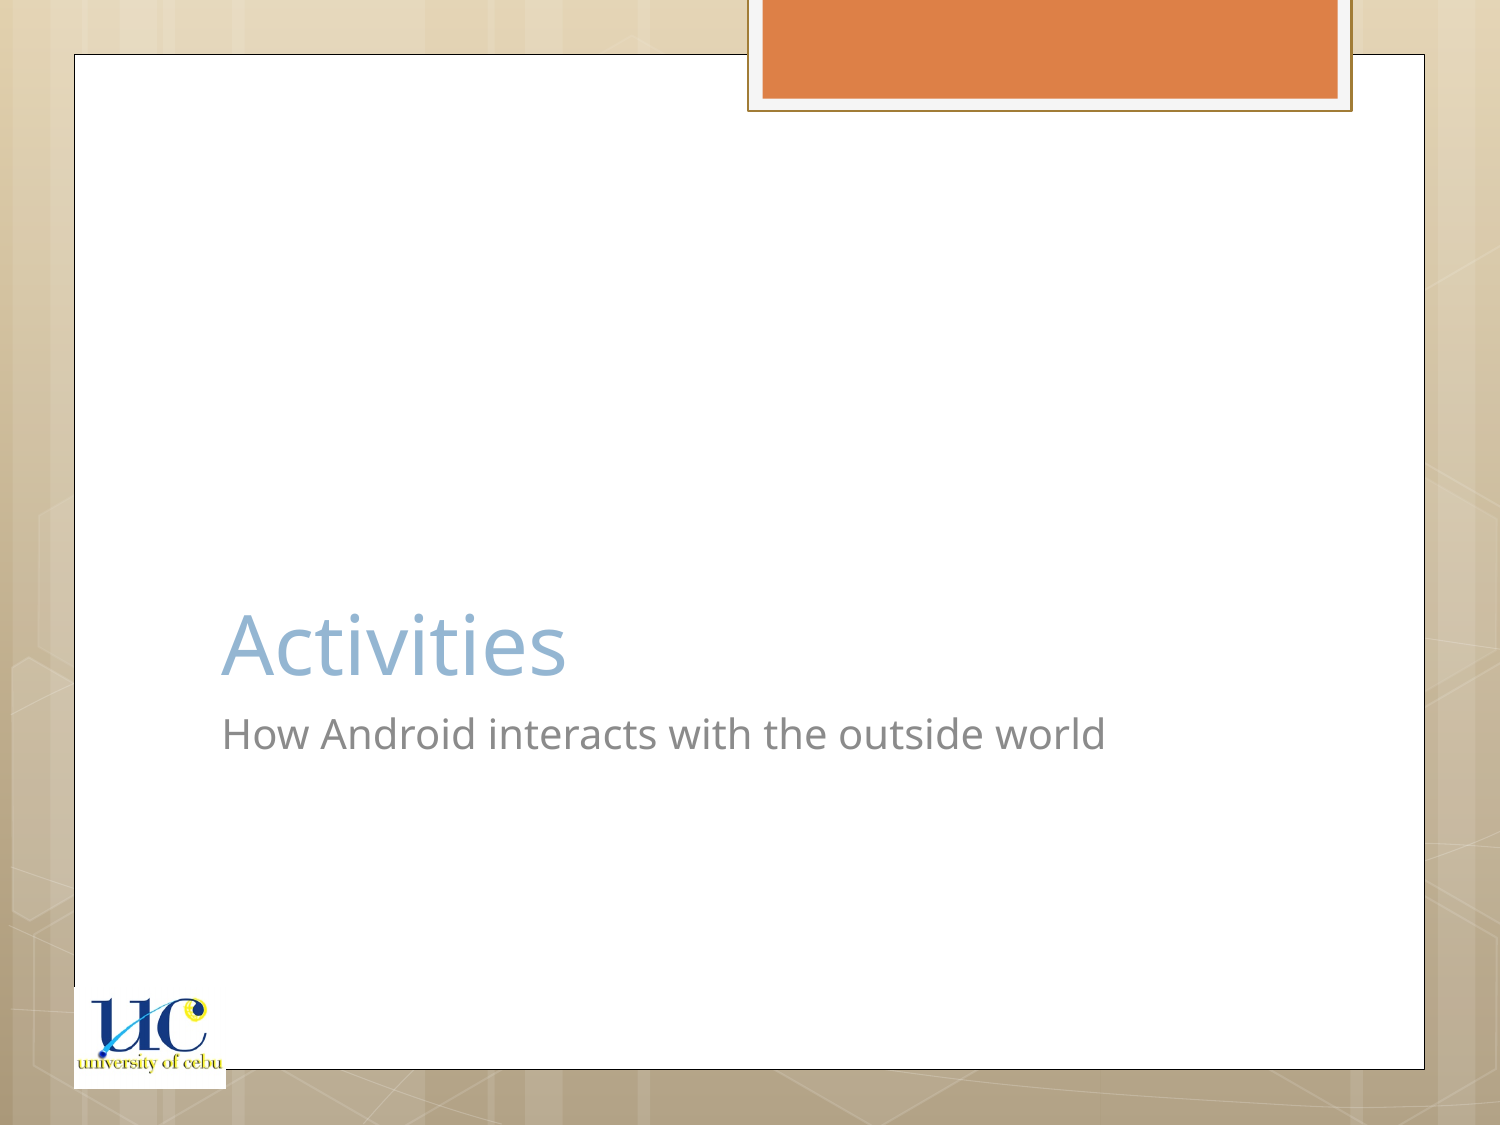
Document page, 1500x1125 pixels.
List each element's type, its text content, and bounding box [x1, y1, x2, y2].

title Activities [206, 475, 1296, 699]
picture [74, 987, 226, 1089]
list How Android interacts with the outside world [206, 699, 1296, 950]
